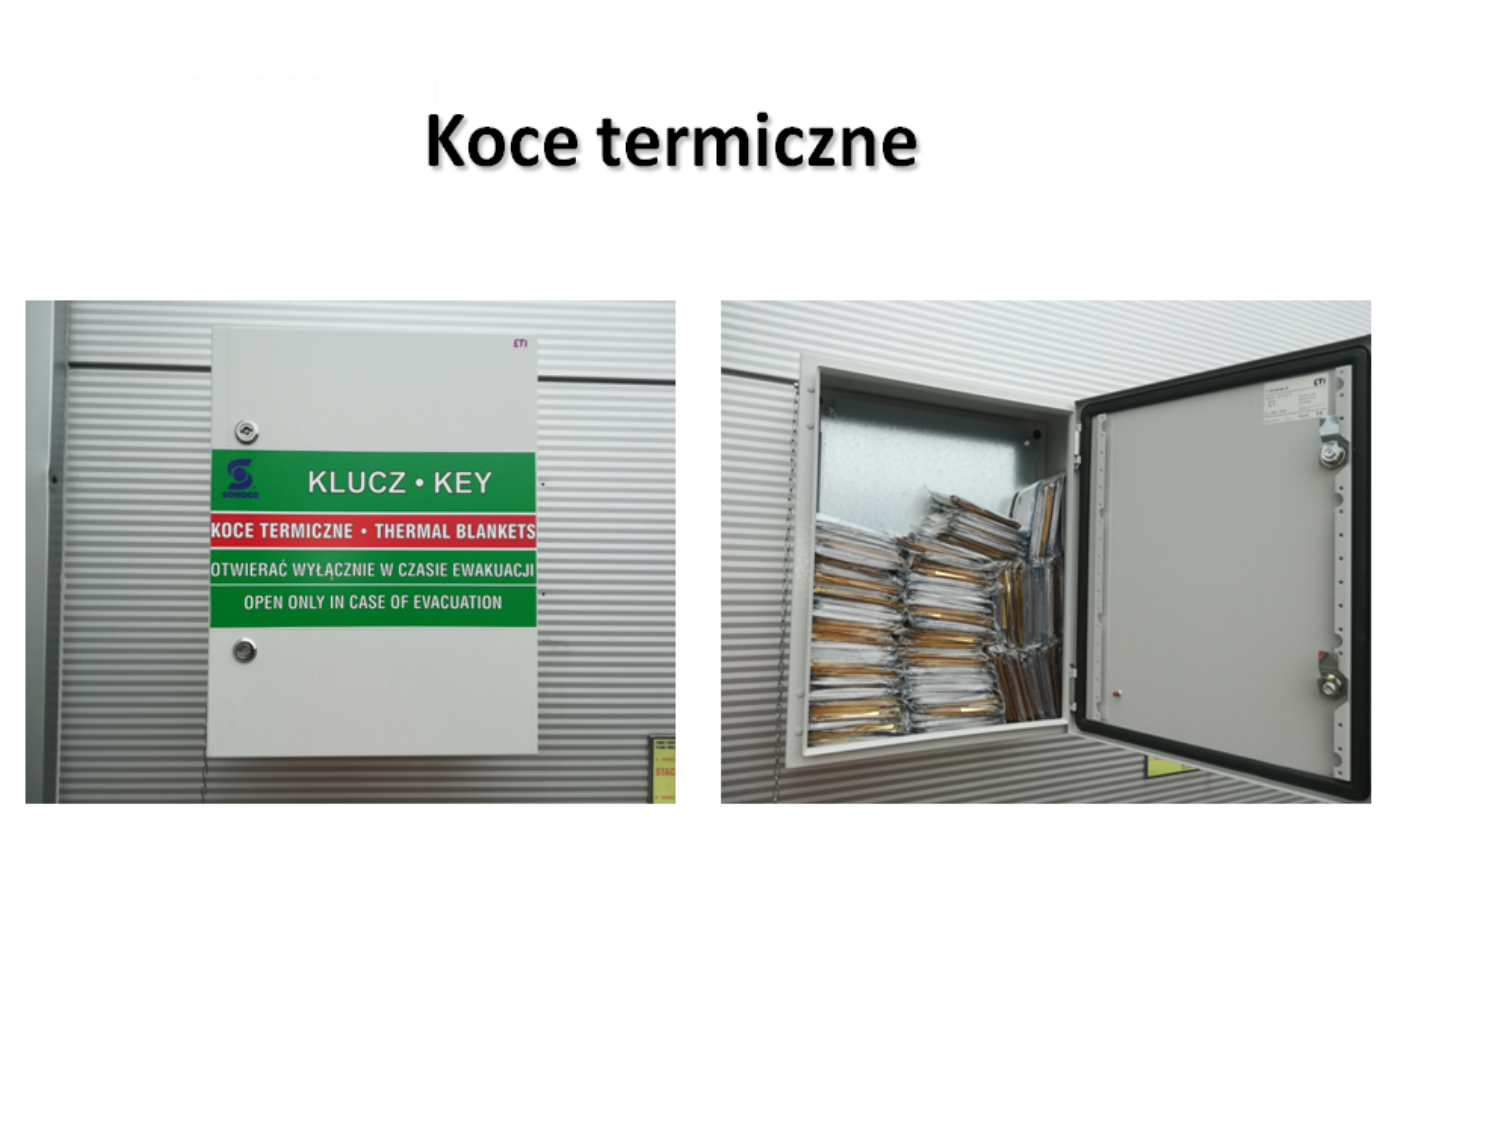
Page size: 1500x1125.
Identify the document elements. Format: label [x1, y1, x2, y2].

picture [0, 77, 1500, 1048]
